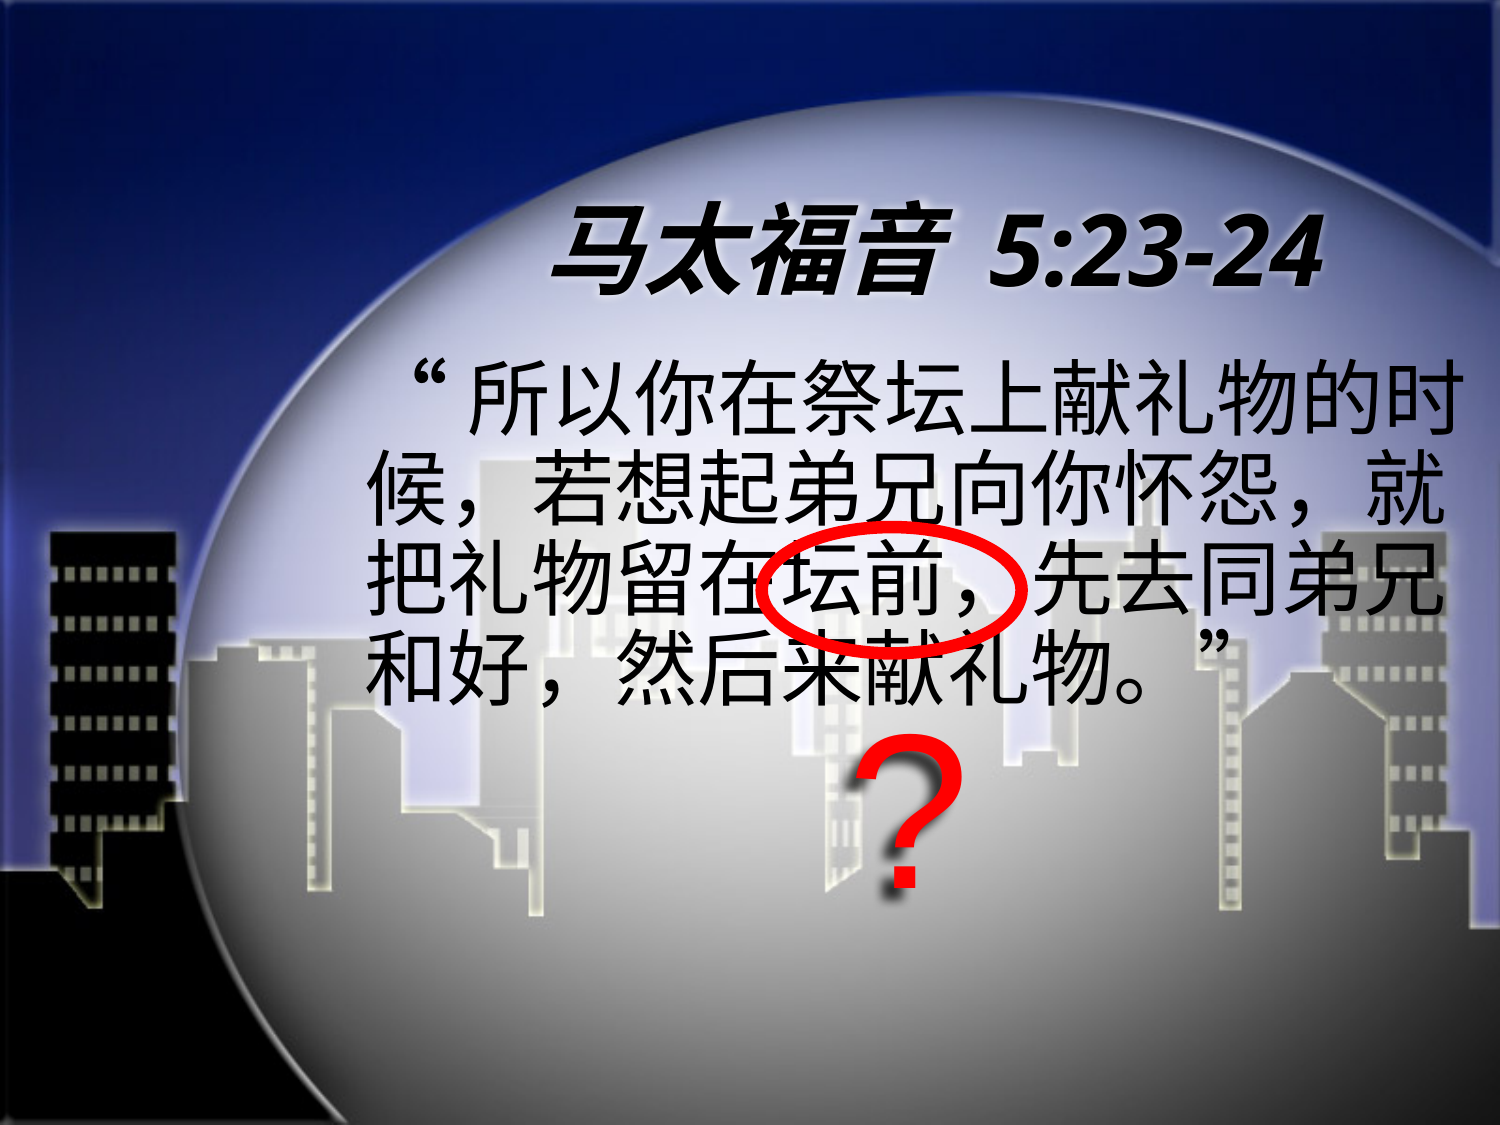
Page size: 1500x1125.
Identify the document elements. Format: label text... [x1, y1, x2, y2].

text_box [761, 527, 1022, 654]
text_box ? [833, 660, 986, 940]
picture [0, 0, 1500, 1125]
title 马太福音 5:23-24 [153, 126, 1341, 315]
text_box “所以你在祭坛上献礼物的时候，若想起弟兄向你怀怨，就把礼物留在坛前，先去同弟兄和好，然后来献礼物。” [350, 349, 1500, 1088]
